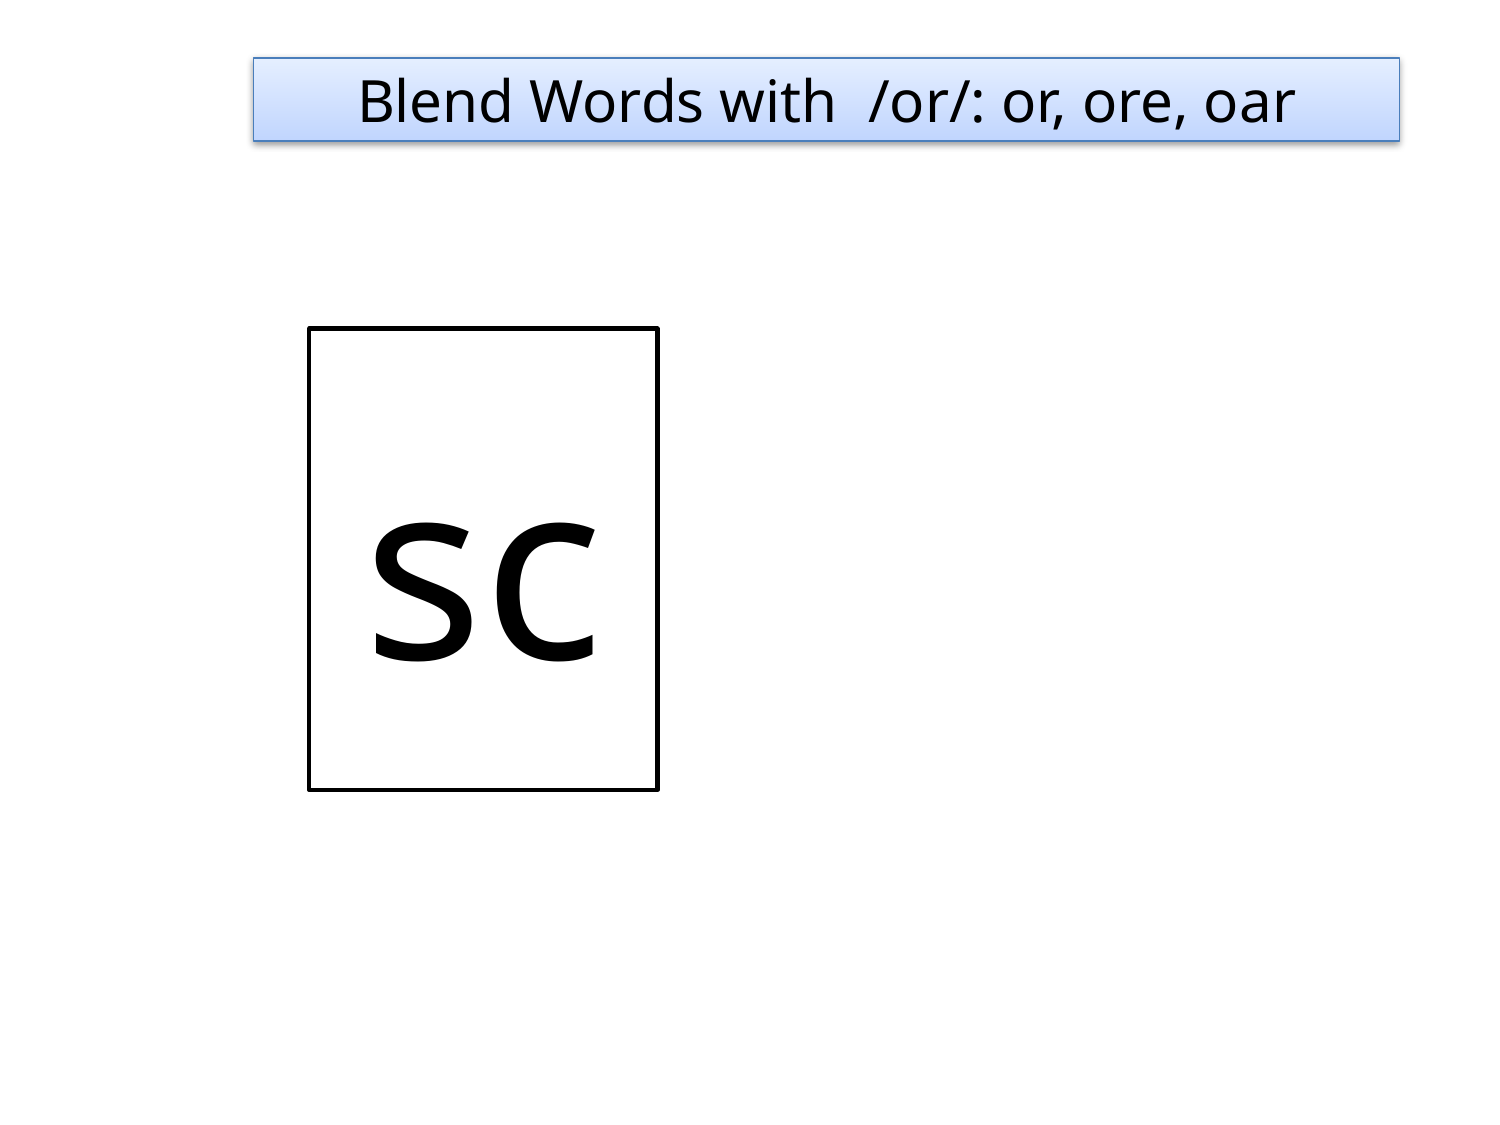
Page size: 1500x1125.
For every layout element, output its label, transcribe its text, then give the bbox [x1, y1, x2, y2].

text_box Blend Words with /or/: or, ore, oar [253, 57, 1400, 142]
text_box sc [307, 326, 660, 792]
